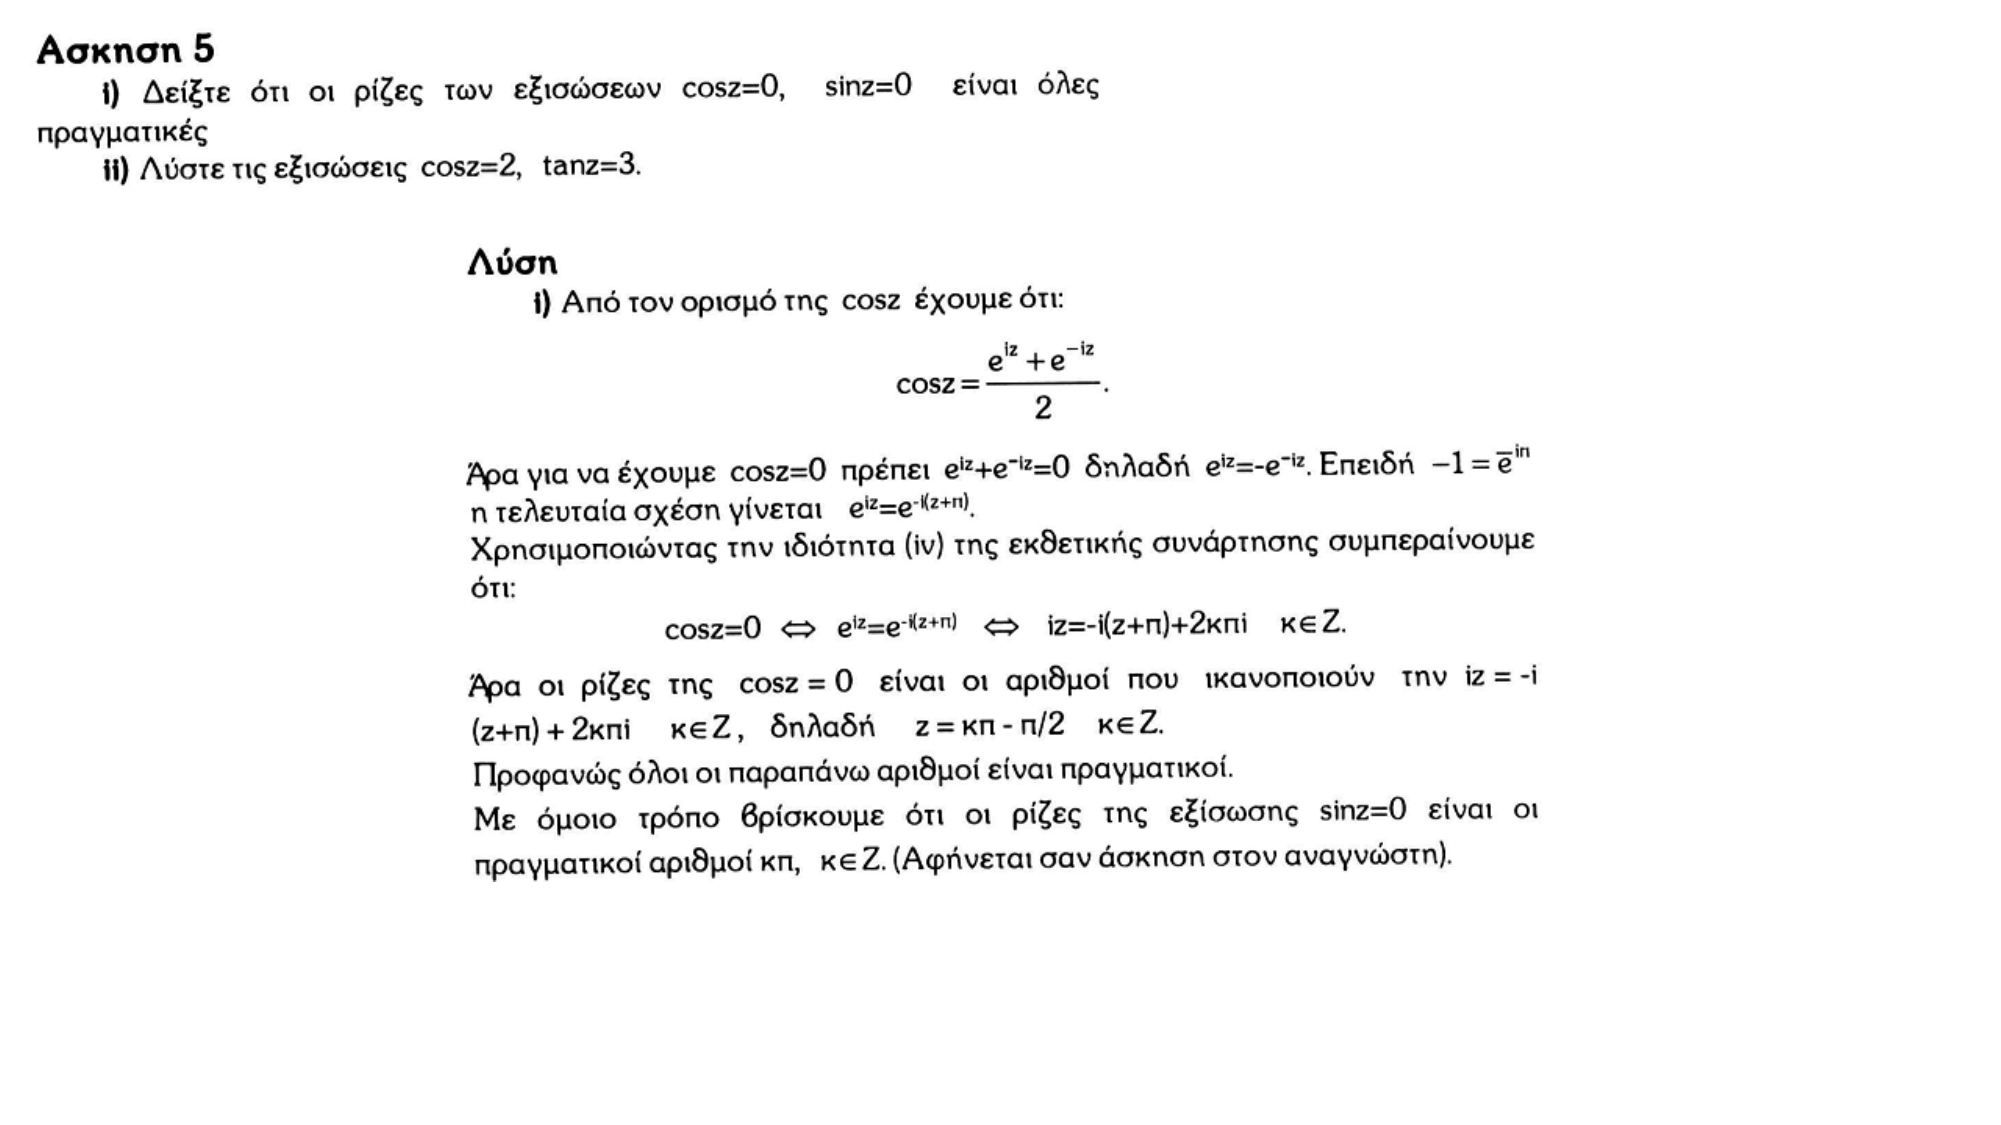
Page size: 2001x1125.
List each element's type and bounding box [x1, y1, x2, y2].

picture [445, 242, 1555, 882]
picture [0, 25, 1111, 197]
